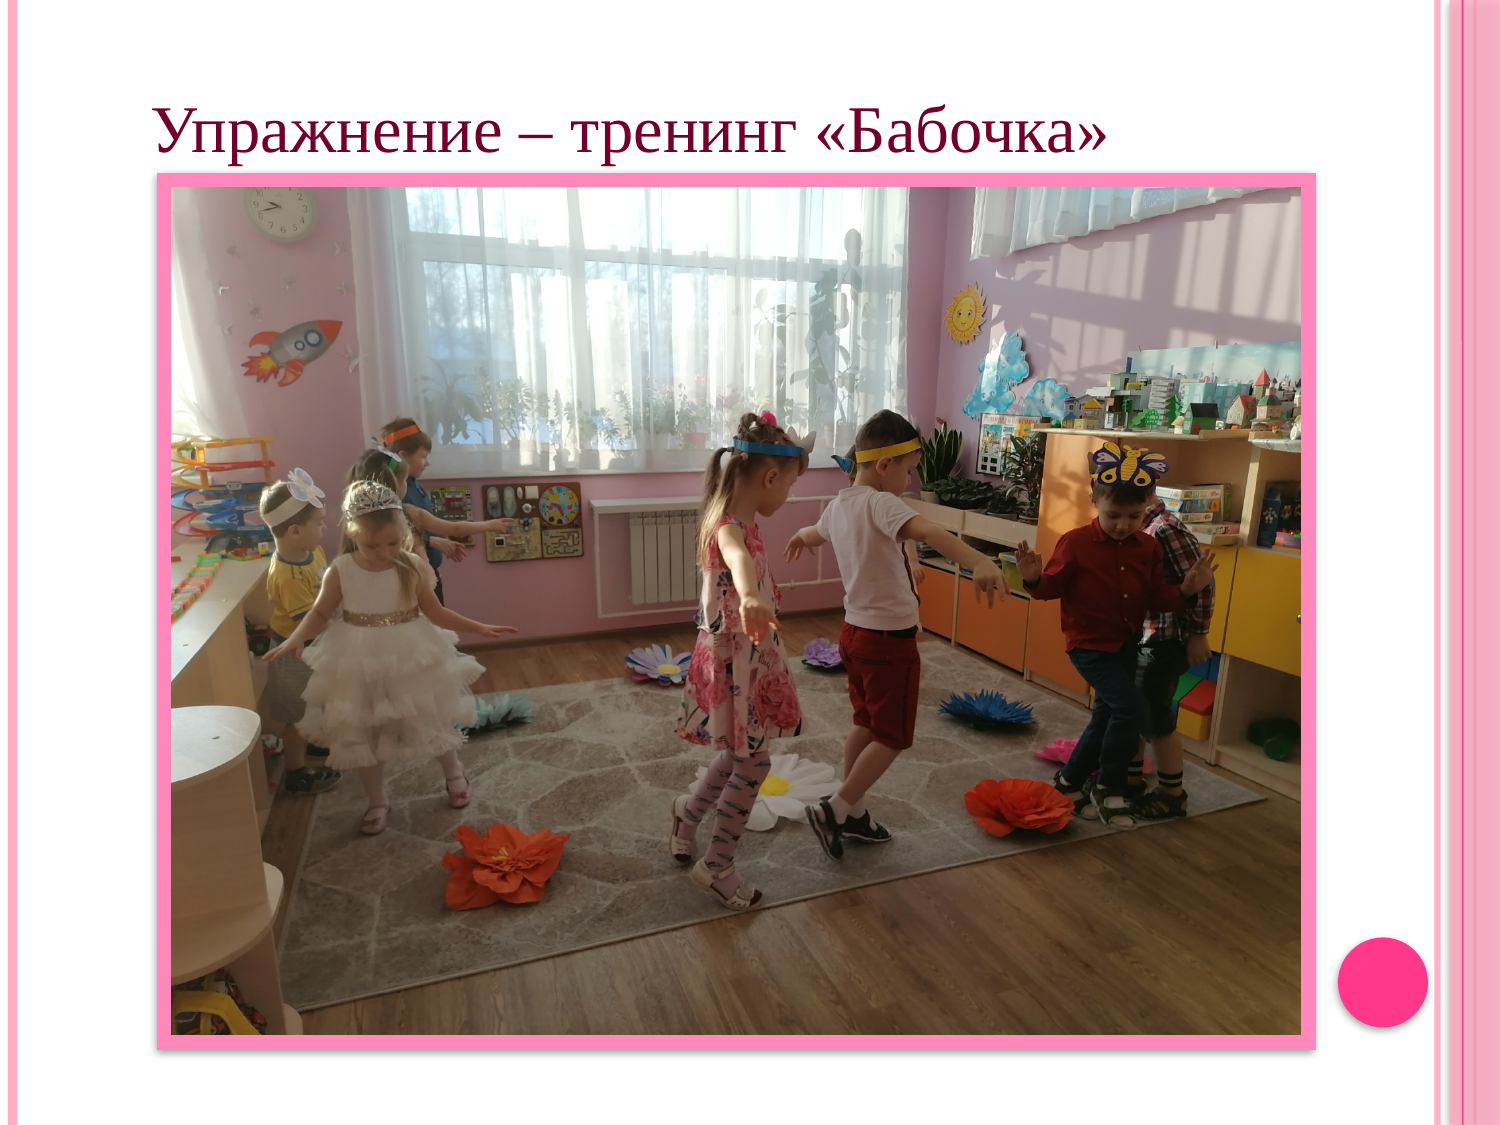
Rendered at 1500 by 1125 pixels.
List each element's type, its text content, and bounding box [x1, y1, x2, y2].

picture [170, 186, 1302, 1036]
text_box Упражнение – тренинг «Бабочка» [135, 78, 1258, 173]
